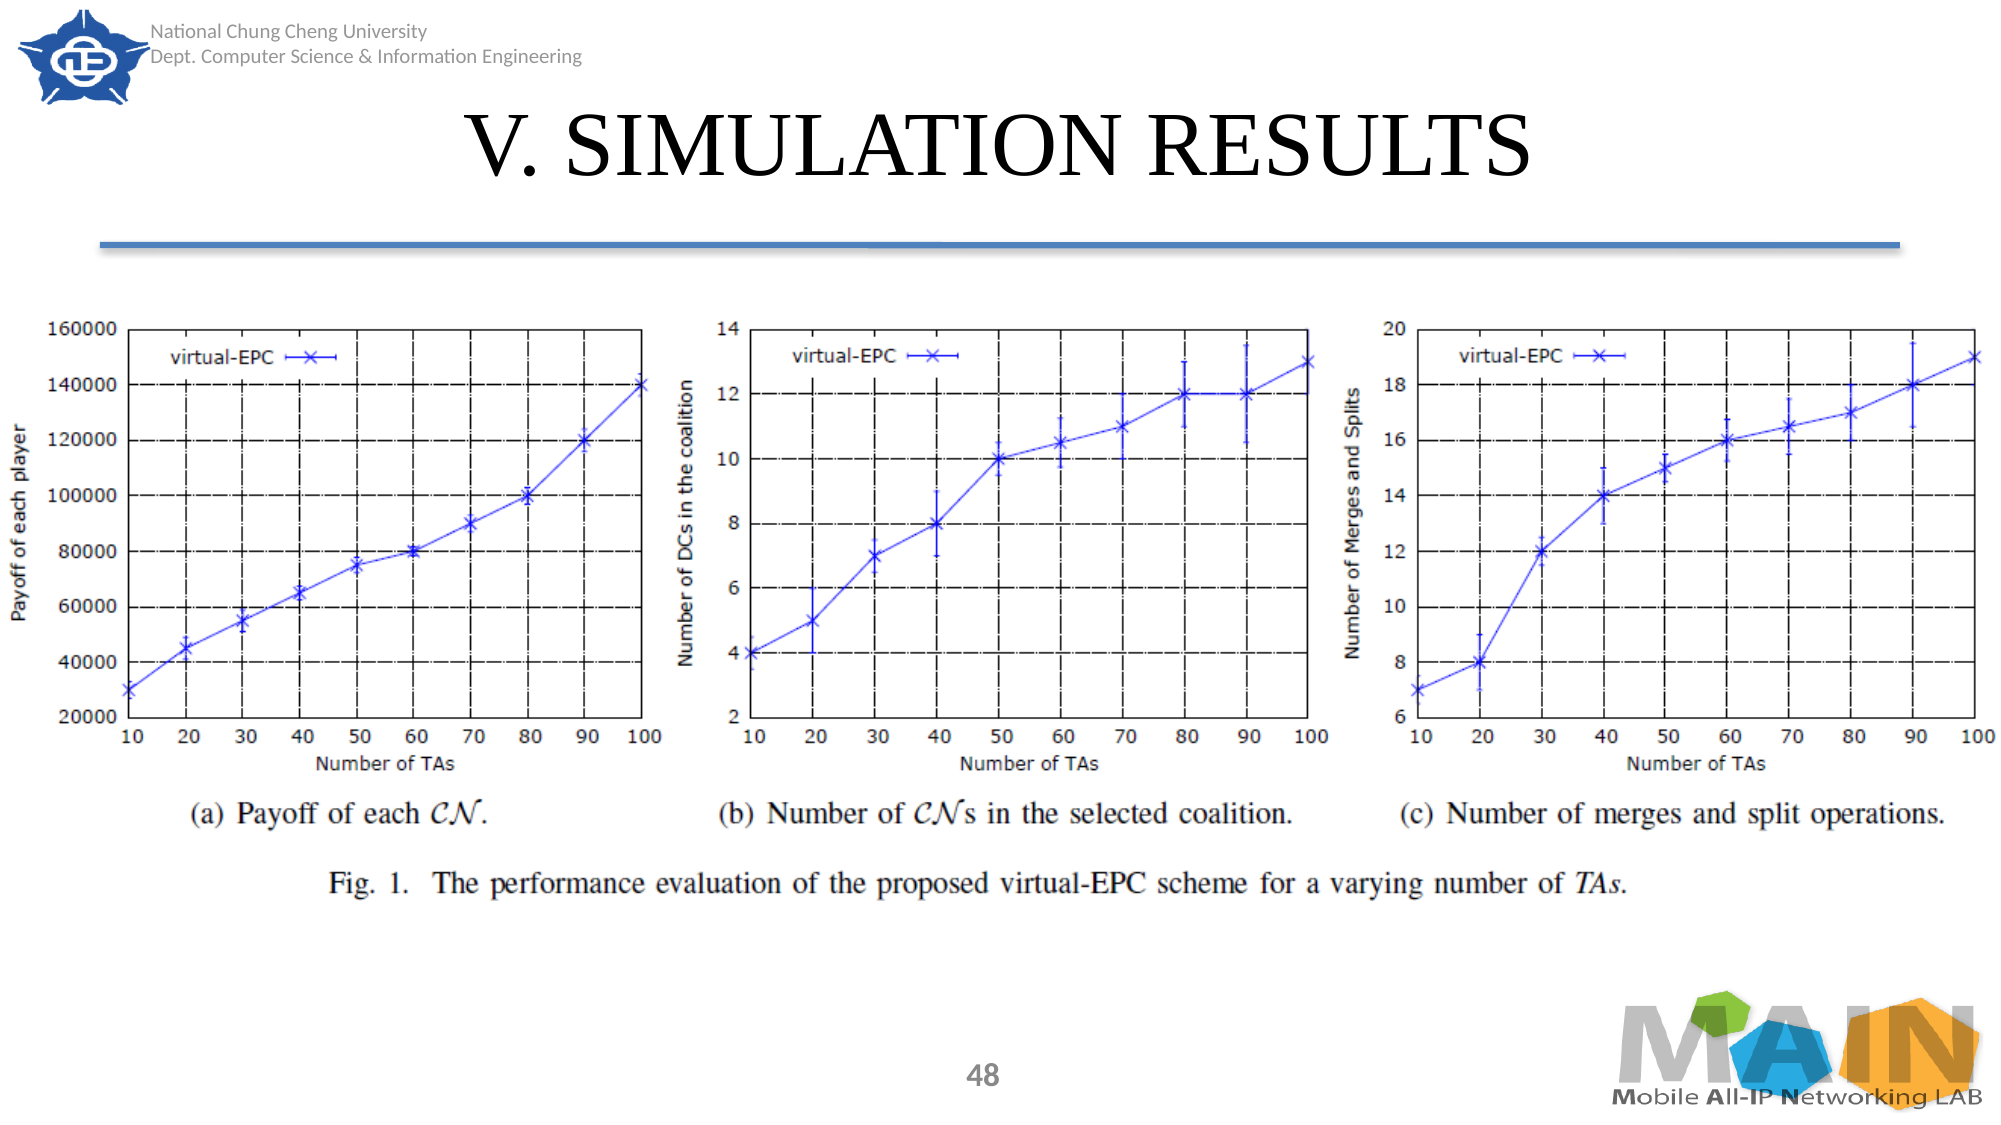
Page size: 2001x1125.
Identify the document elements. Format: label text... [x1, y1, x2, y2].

title V. SIMULATION RESULTS [99, 44, 1901, 233]
slide_number 48 [750, 1042, 1217, 1103]
picture [1400, 987, 1984, 1113]
picture [0, 0, 168, 113]
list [7, 287, 2000, 904]
